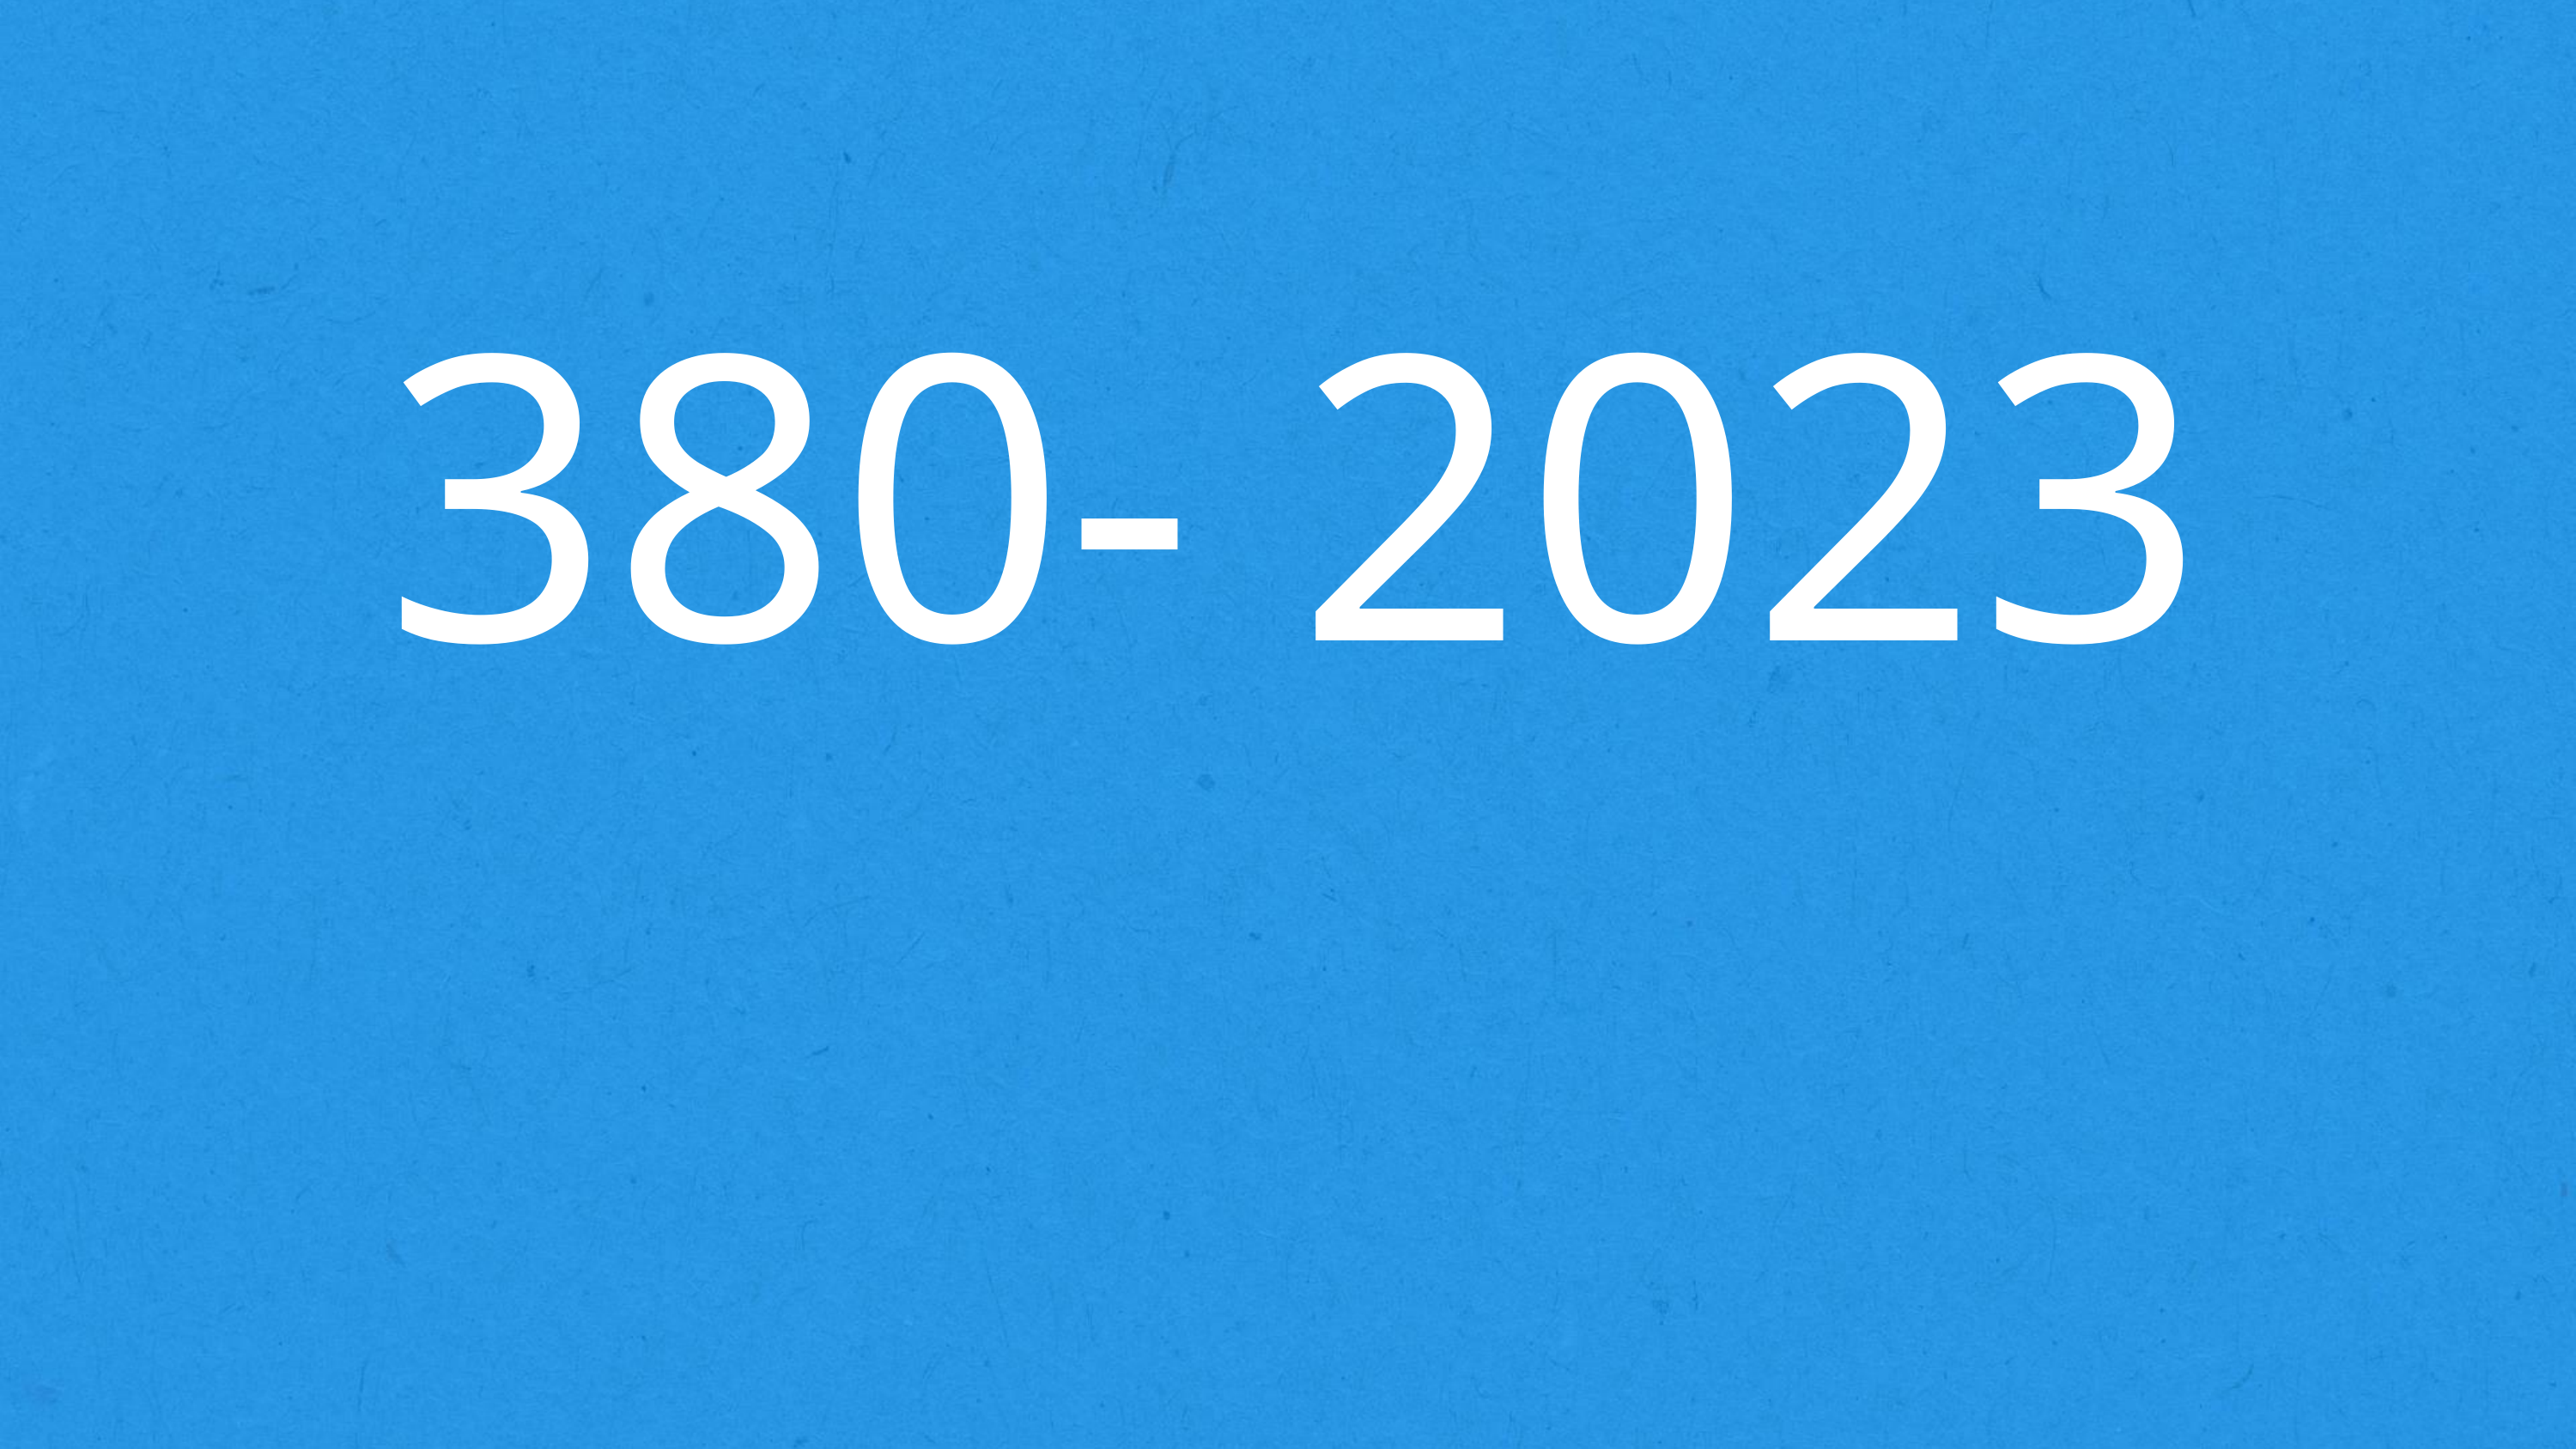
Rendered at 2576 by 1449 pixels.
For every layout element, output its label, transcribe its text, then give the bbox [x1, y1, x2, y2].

text_box [0, 0, 2576, 1449]
text_box 380- 2023 [334, 264, 2256, 721]
